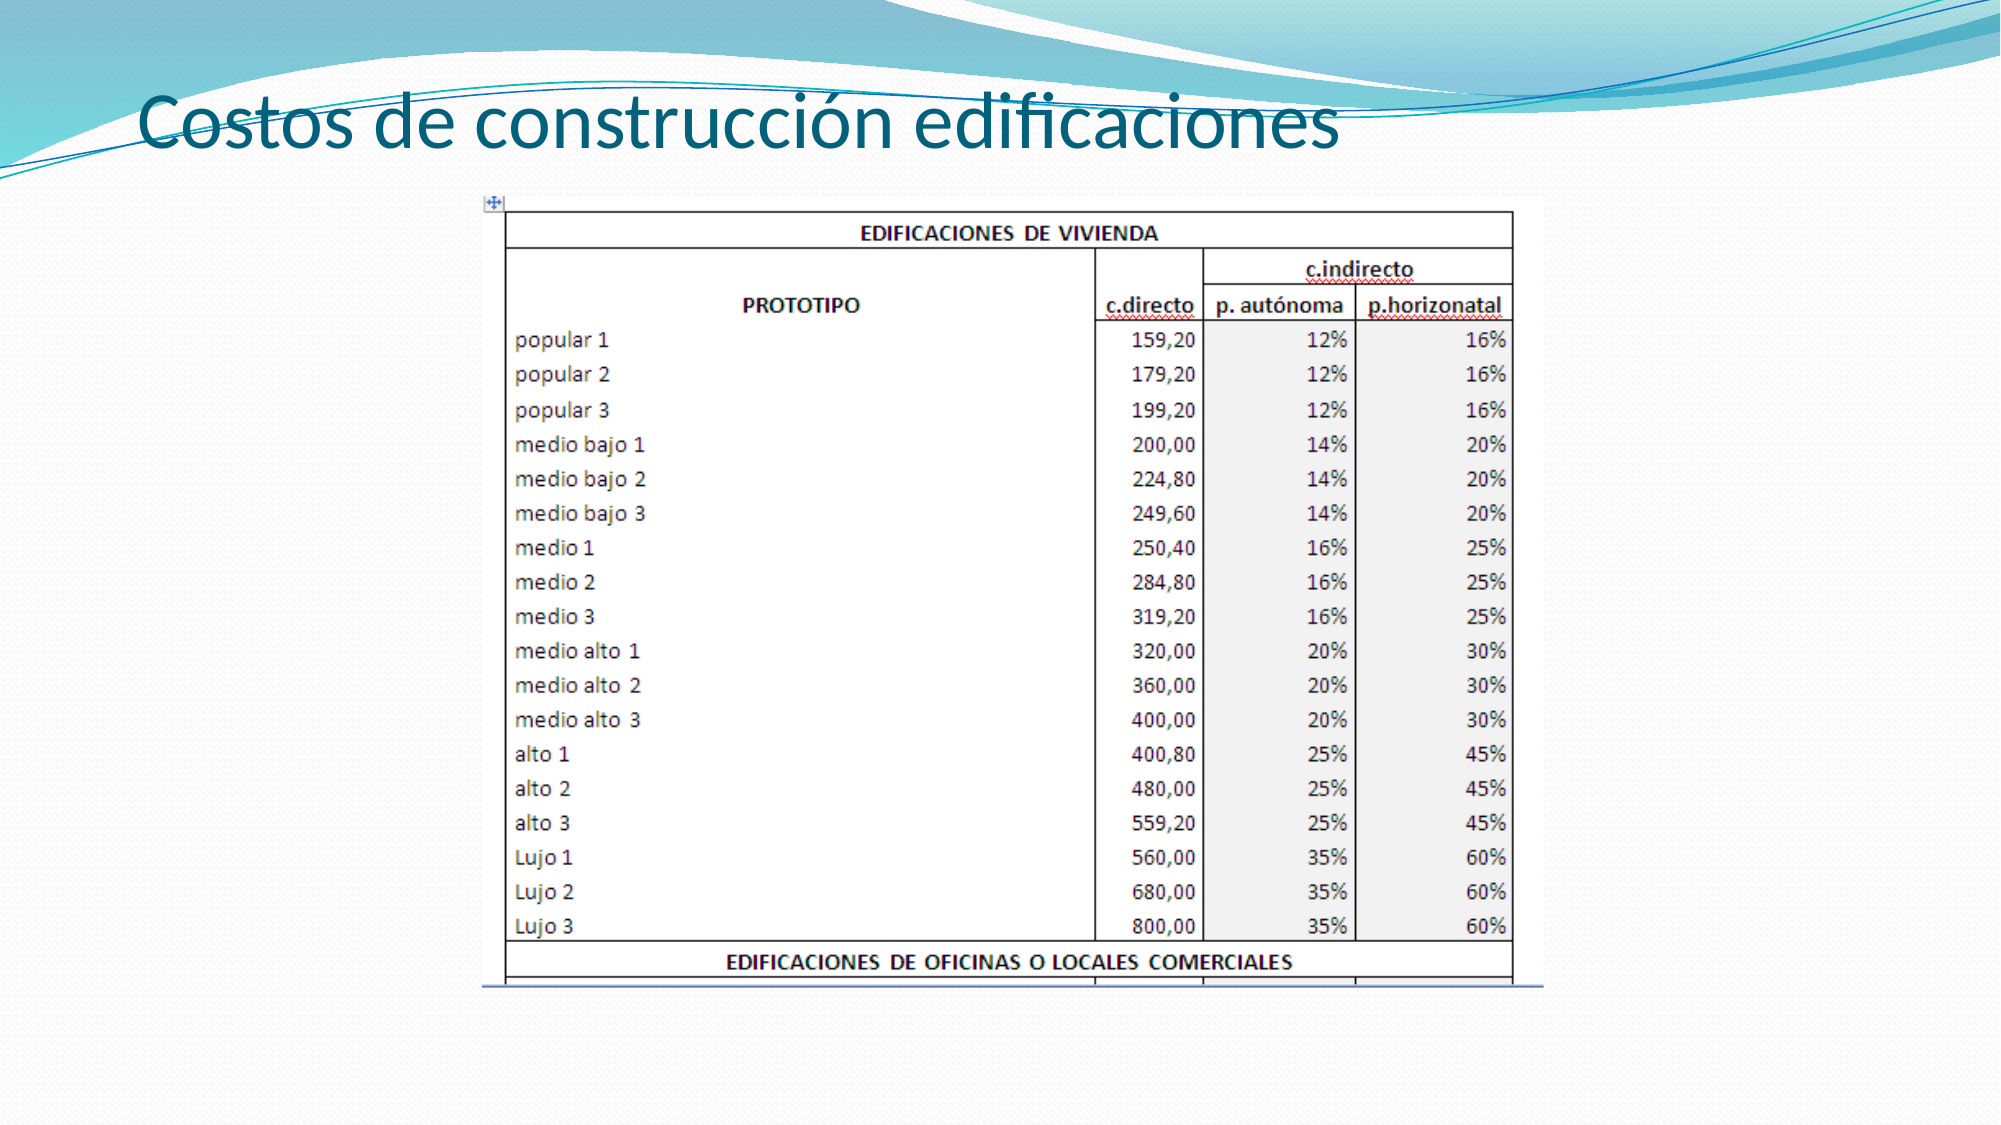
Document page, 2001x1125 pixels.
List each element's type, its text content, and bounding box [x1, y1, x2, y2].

title Costos de construcción edificaciones [137, 59, 1863, 165]
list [481, 196, 1544, 989]
